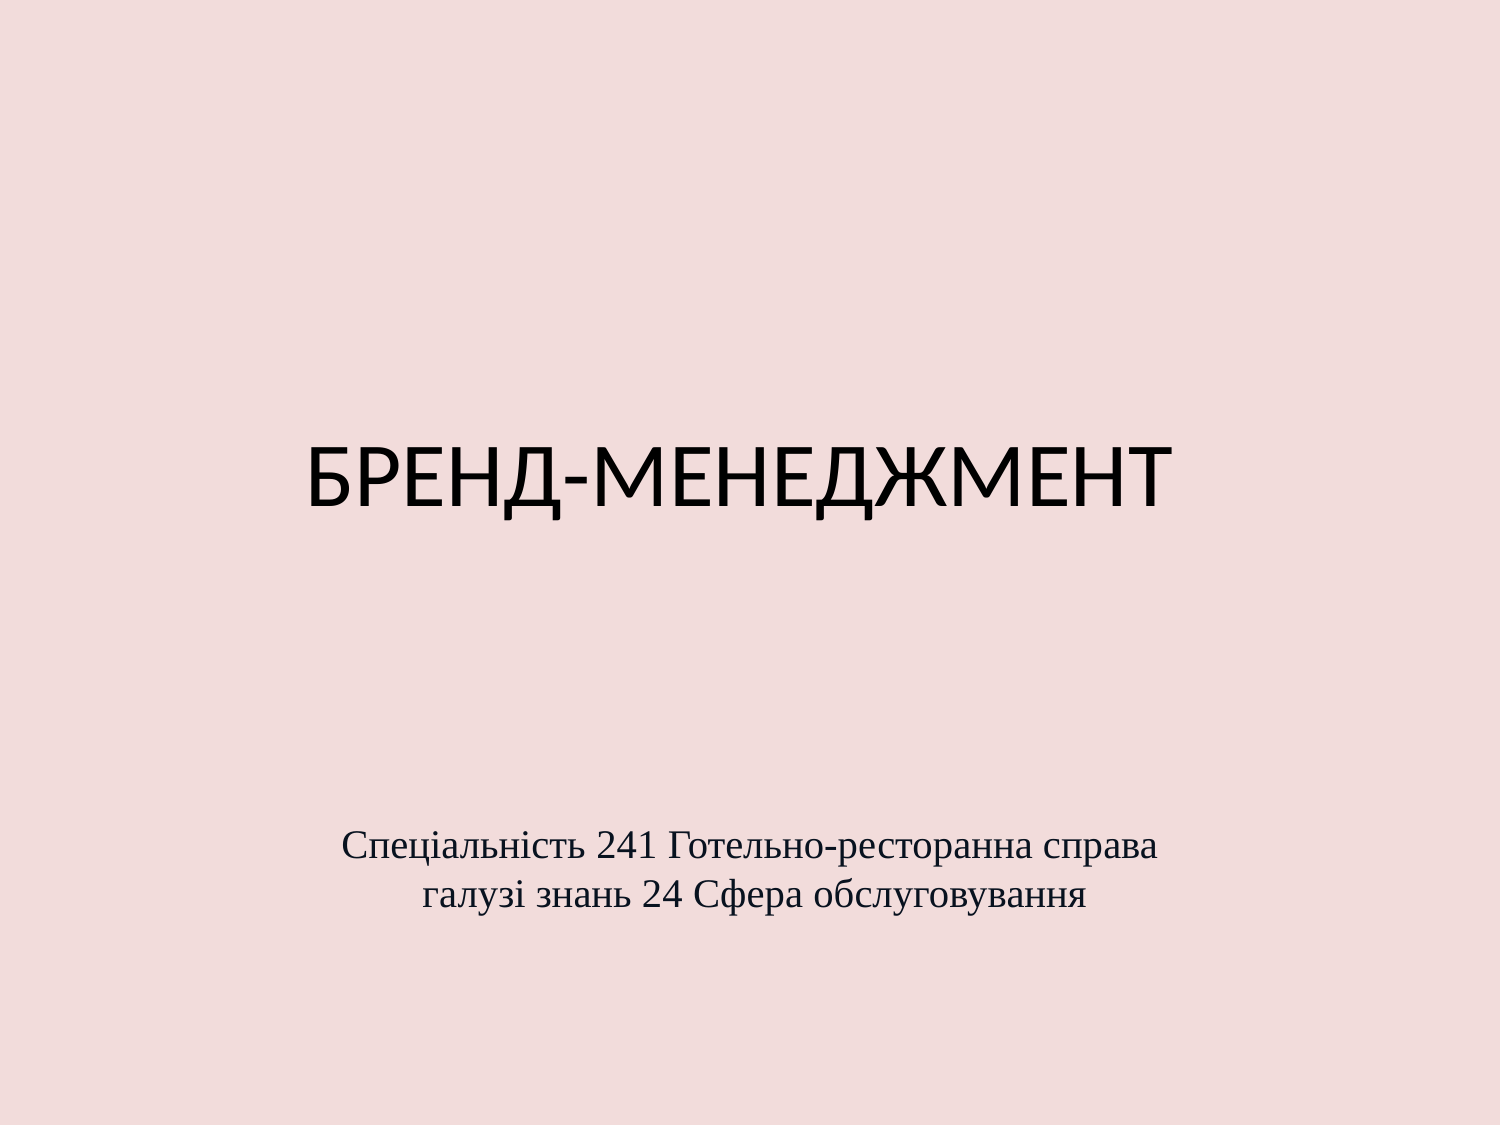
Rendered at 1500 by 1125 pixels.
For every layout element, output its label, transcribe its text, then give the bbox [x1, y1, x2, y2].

subtitle Спеціальність 241 Готельно-ресторанна справа галузі знань 24 Сфера обслуговування [225, 810, 1275, 925]
title БРЕНД-МЕНЕДЖМЕНТ [112, 349, 1388, 591]
